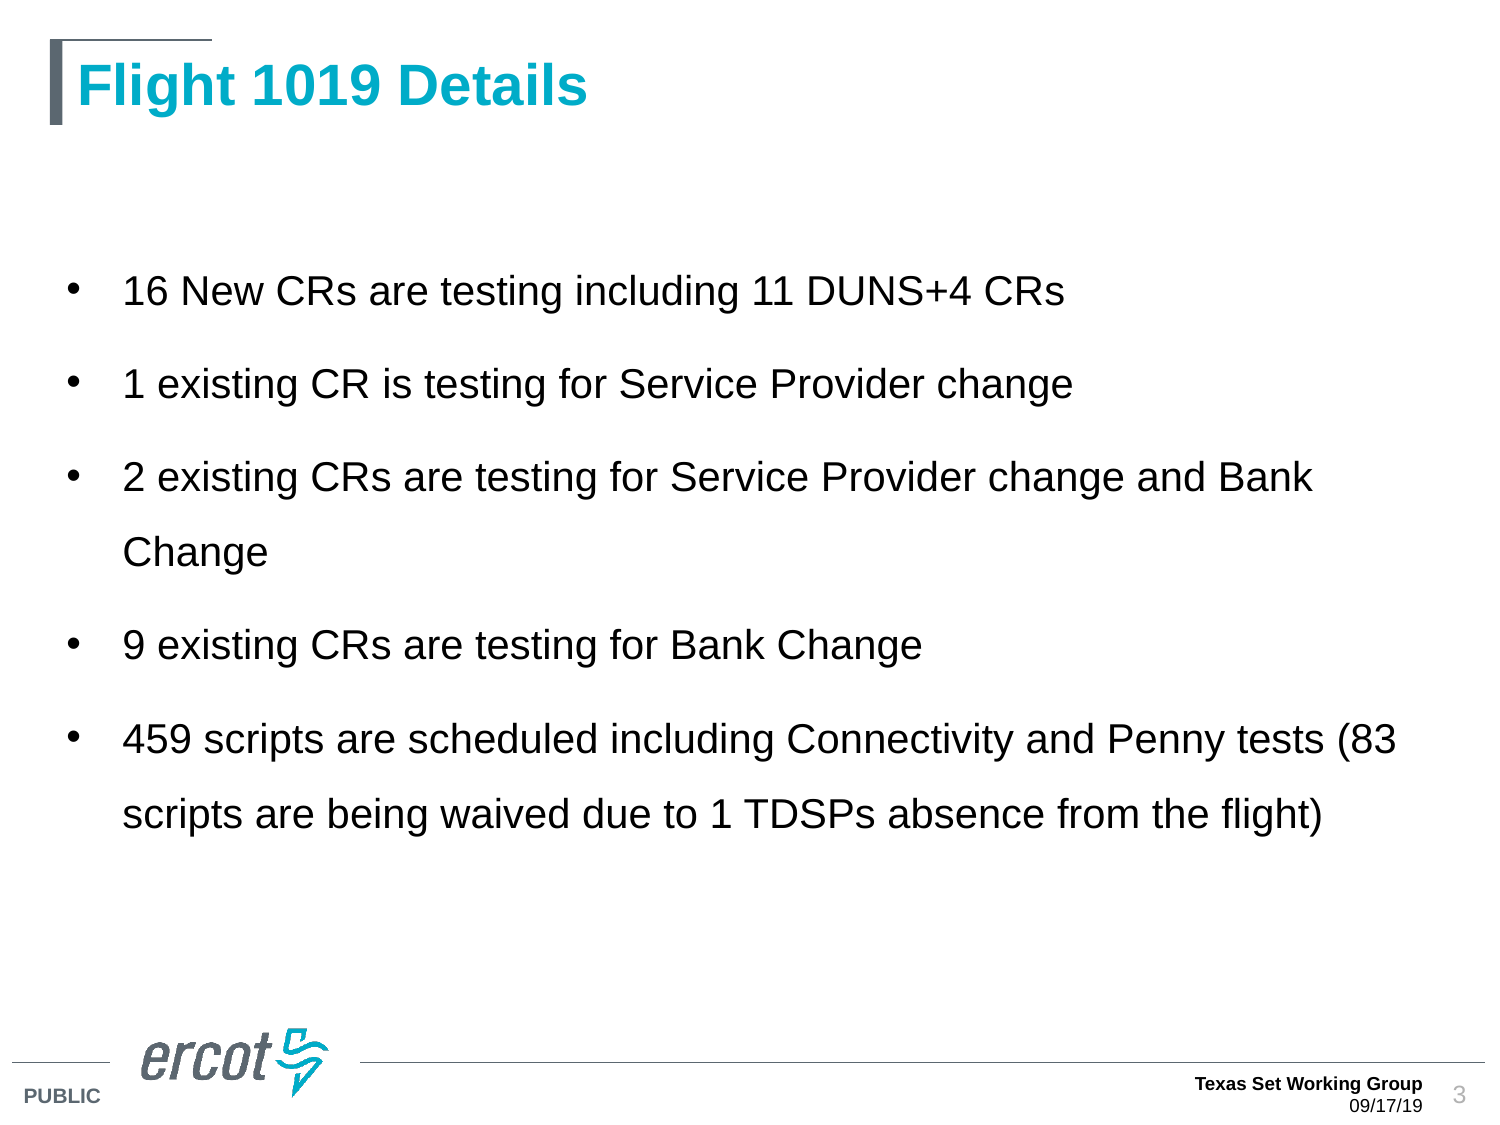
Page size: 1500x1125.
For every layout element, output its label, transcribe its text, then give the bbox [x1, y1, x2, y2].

title Flight 1019 Details [62, 39, 1450, 162]
picture [137, 1024, 332, 1100]
list 16 New CRs are testing including 11 DUNS+4 CRs 1 existing CR is testing for Service Provider change 2 existing CRs are testing for Service Provider change and Bank Change 9 existing CRs are testing for Bank Change 459 scripts are scheduled including Connectivity and Penny tests (83 scripts are being waived due to 1 TDSPs absence from the flight) [51, 162, 1452, 963]
text_box Texas Set Working Group 09/17/19 [1162, 1064, 1438, 1125]
slide_number 3 [1438, 1076, 1475, 1112]
